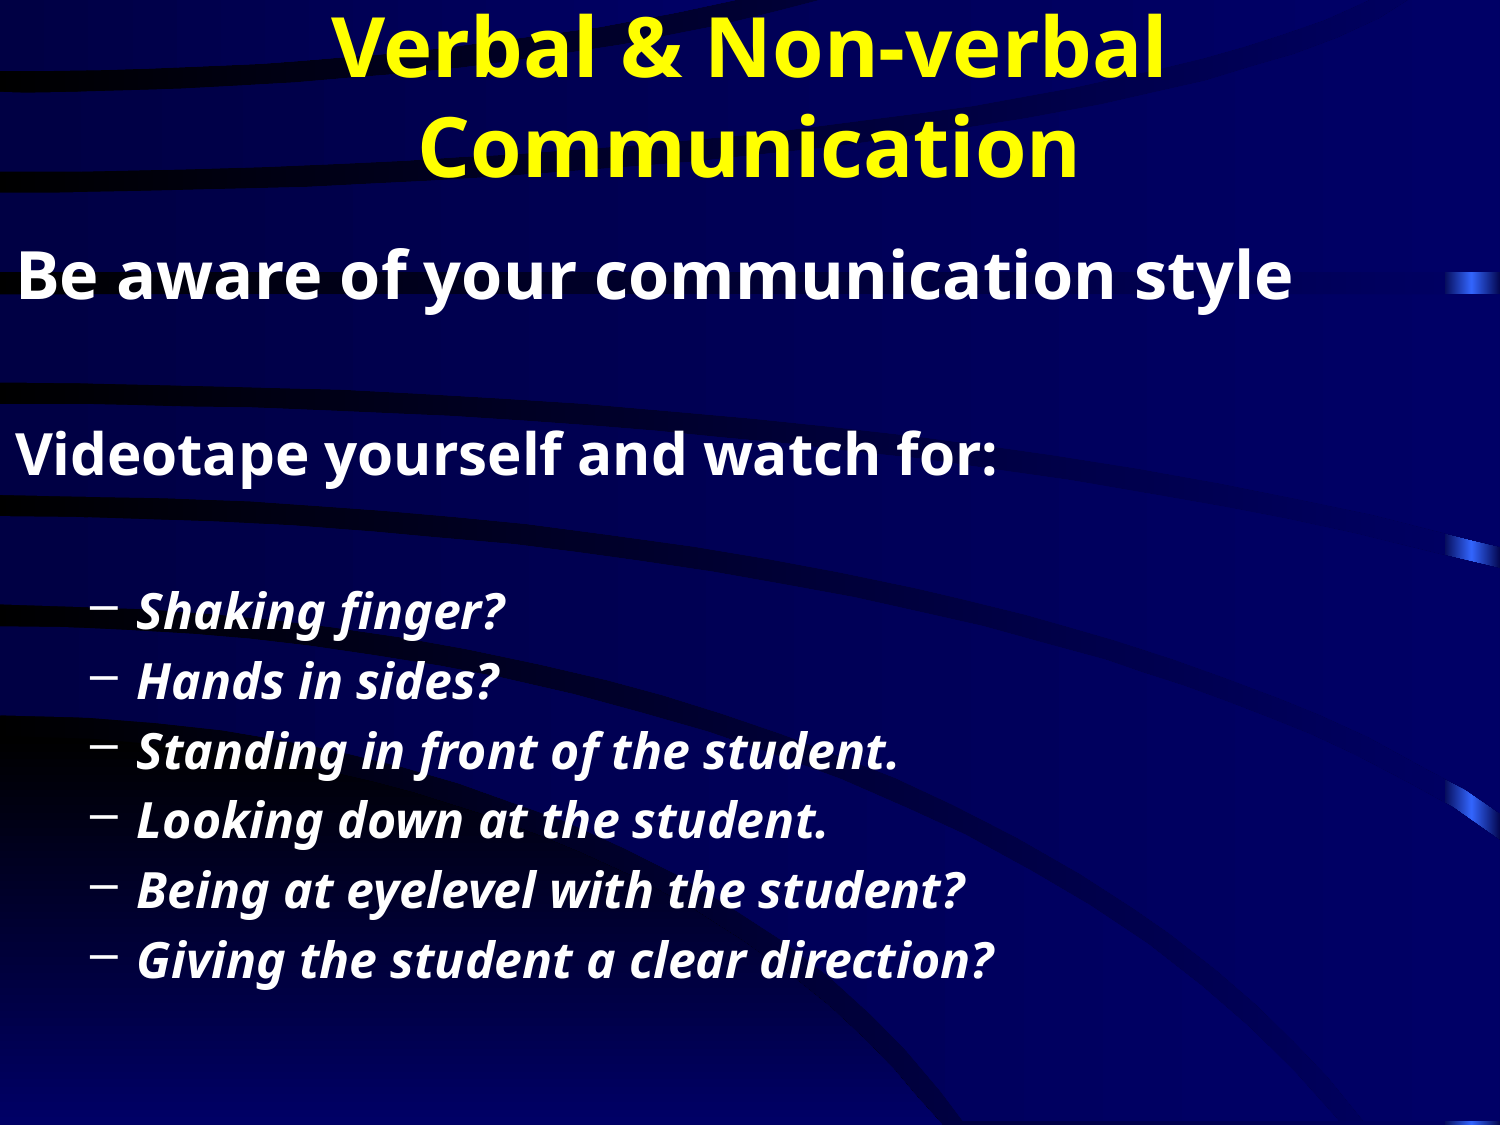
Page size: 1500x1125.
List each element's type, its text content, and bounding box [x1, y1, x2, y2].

title Verbal & Non-verbal Communication [112, 0, 1388, 188]
list Be aware of your communication style Videotape yourself and watch for: Shaking finger? Hands in sides? Standing in front of the student. Looking down at the student. Being at eyelevel with the student? Giving the student a clear direction? [0, 224, 1500, 901]
